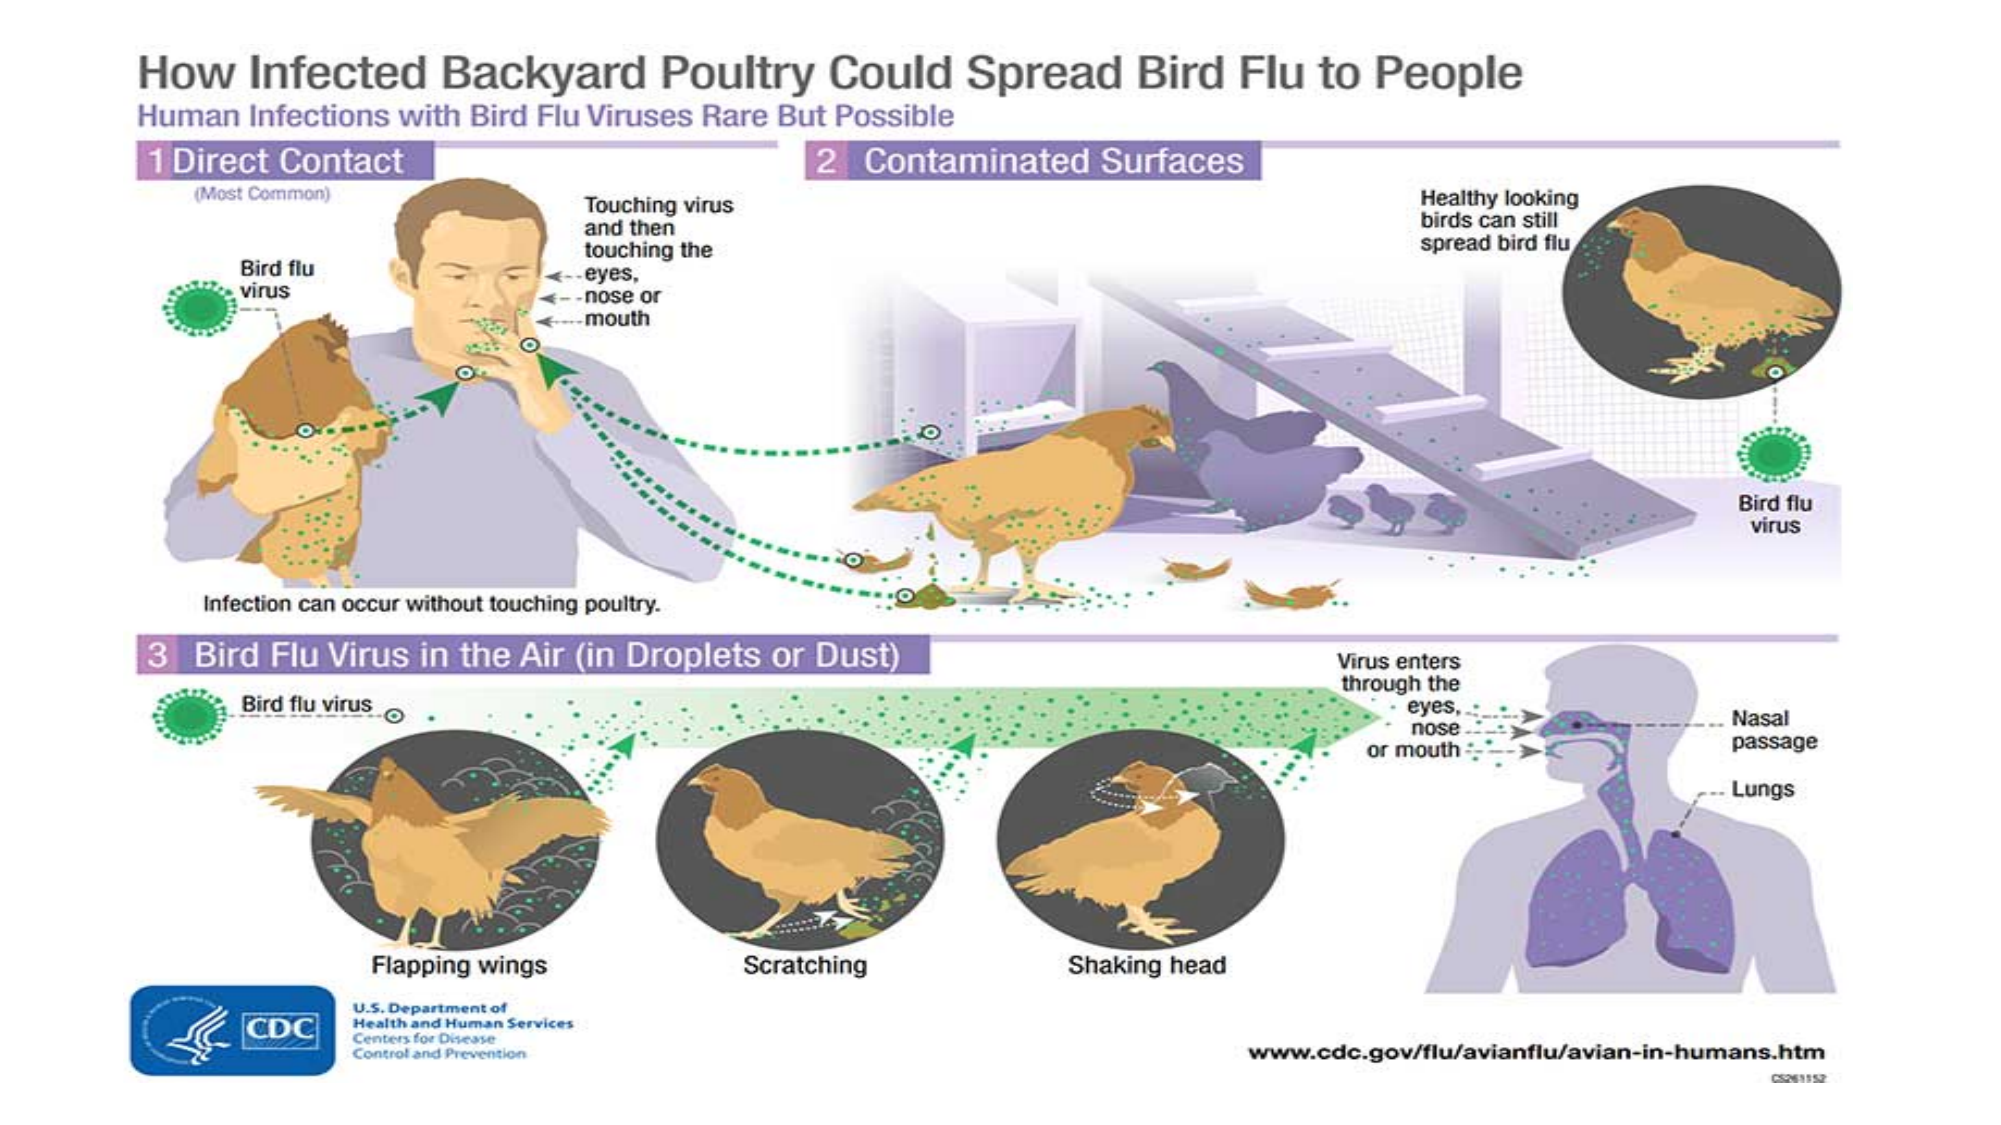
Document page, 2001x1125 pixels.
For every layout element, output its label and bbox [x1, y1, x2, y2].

picture [123, 44, 1853, 1083]
